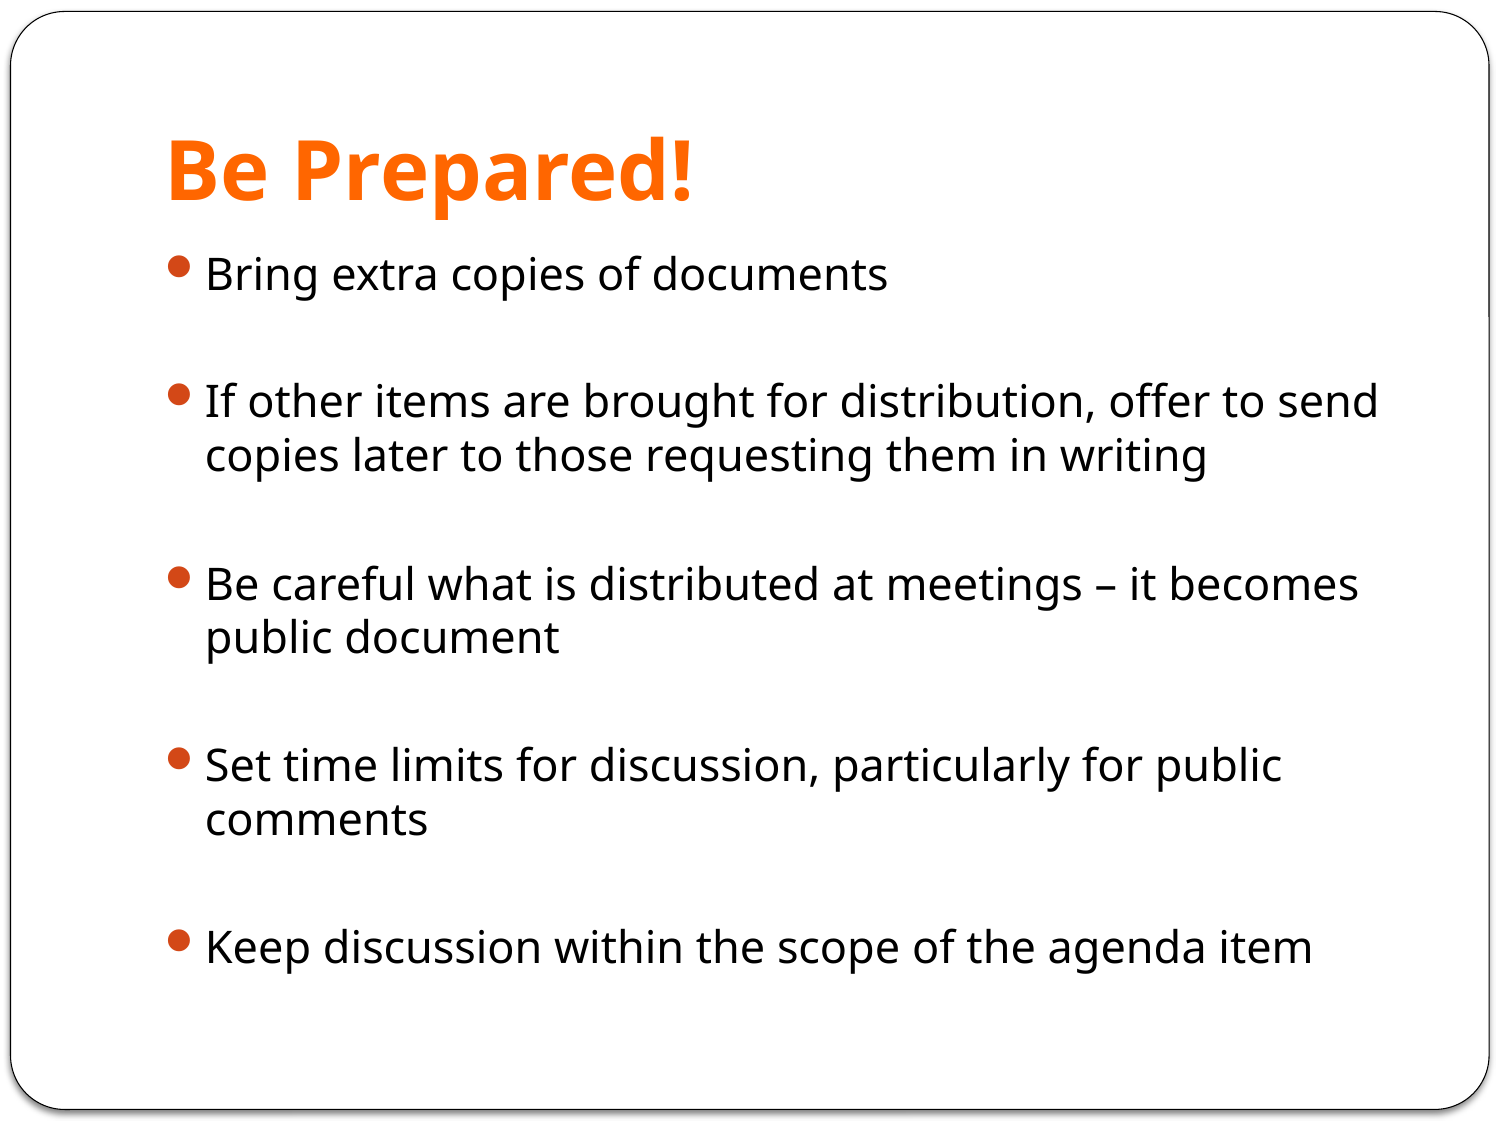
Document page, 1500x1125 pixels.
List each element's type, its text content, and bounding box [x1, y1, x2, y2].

title Be Prepared! [150, 45, 1425, 233]
list Bring extra copies of documents If other items are brought for distribution, offer to send copies later to those requesting them in writing Be careful what is distributed at meetings – it becomes public document Set time limits for discussion, particularly for public comments Keep discussion within the scope of the agenda item [150, 237, 1425, 988]
